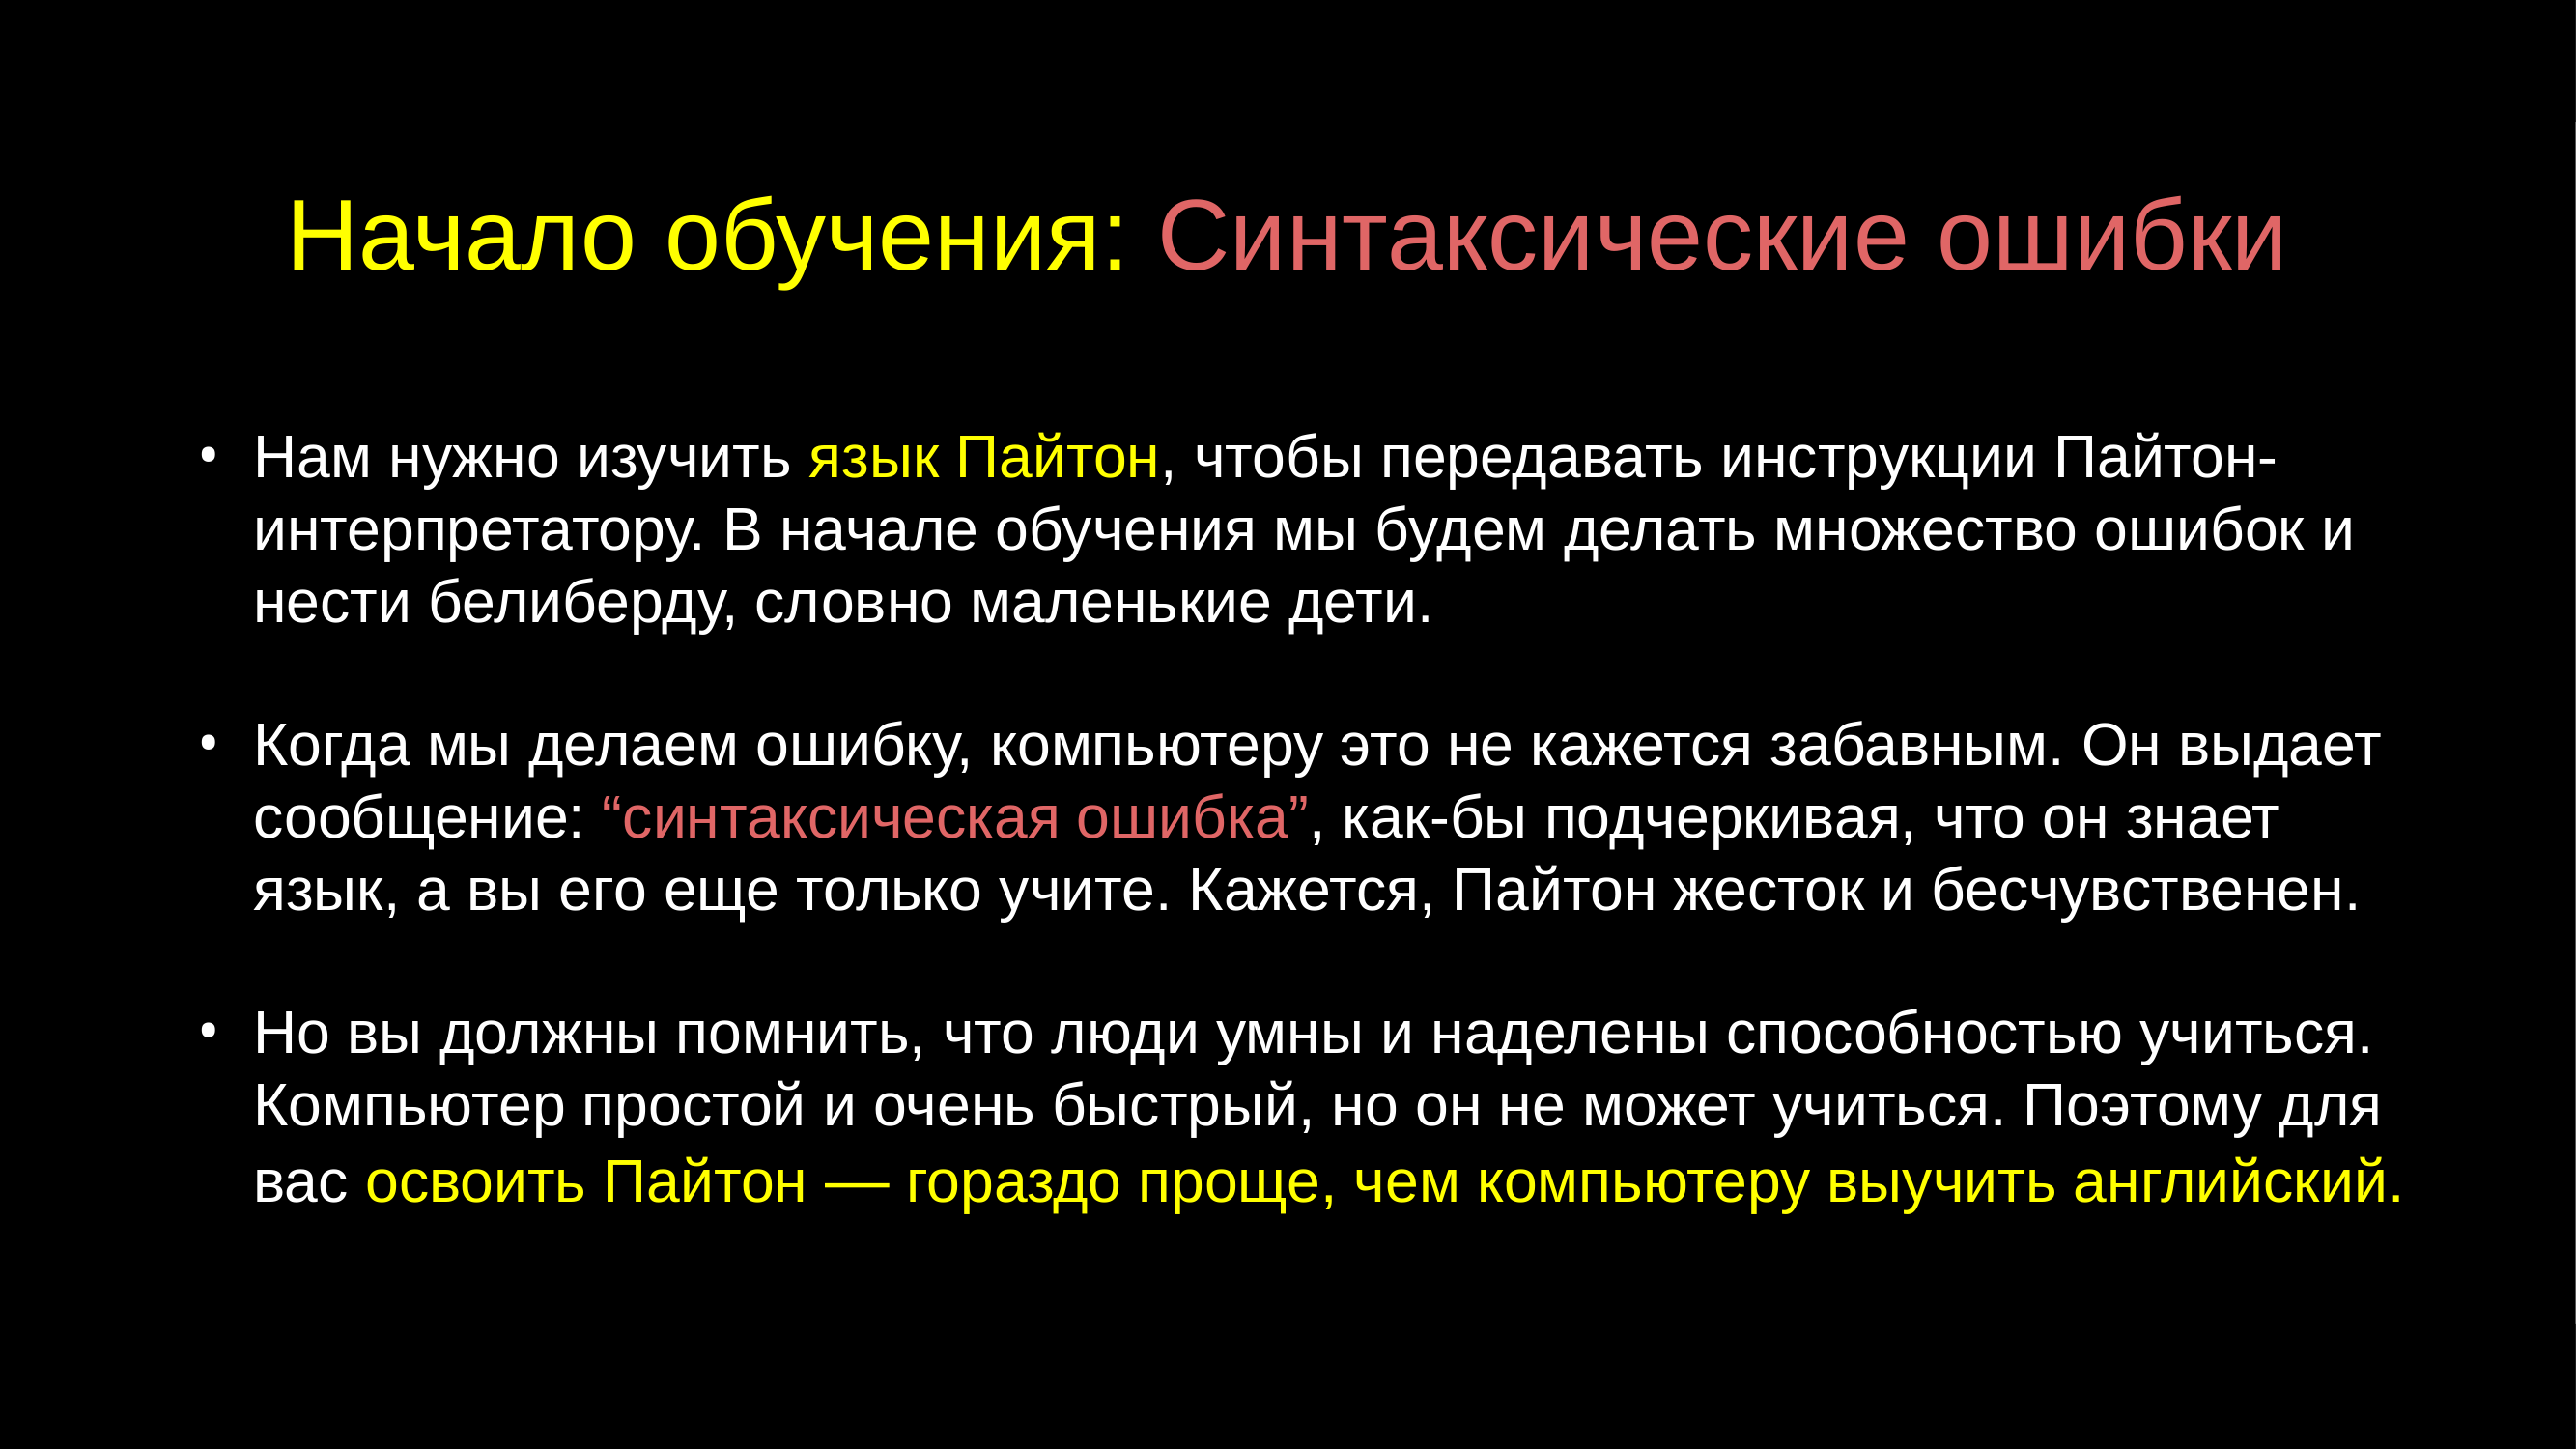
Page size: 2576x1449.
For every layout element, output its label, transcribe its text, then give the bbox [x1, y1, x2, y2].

title Начало обучения: Синтаксические ошибки [128, 122, 2448, 338]
list Нам нужно изучить язык Пайтон, чтобы передавать инструкции Пайтон-интерпретатору. В начале обучения мы будем делать множество ошибок и нести белиберду, словно маленькие дети. Когда мы делаем ошибку, компьютеру это не кажется забавным. Он выдает сообщение: “синтаксическая ошибка”, как-бы подчеркивая, что он знает язык, а вы его еще только учите. Кажется, Пайтон жесток и бесчувственен. Но вы должны помнить, что люди умны и наделены способностью учиться. Компьютер простой и очень быстрый, но он не может учиться. Поэтому для вас освоить Пайтон — гораздо проще, чем компьютеру выучить английский. [128, 338, 2448, 1294]
